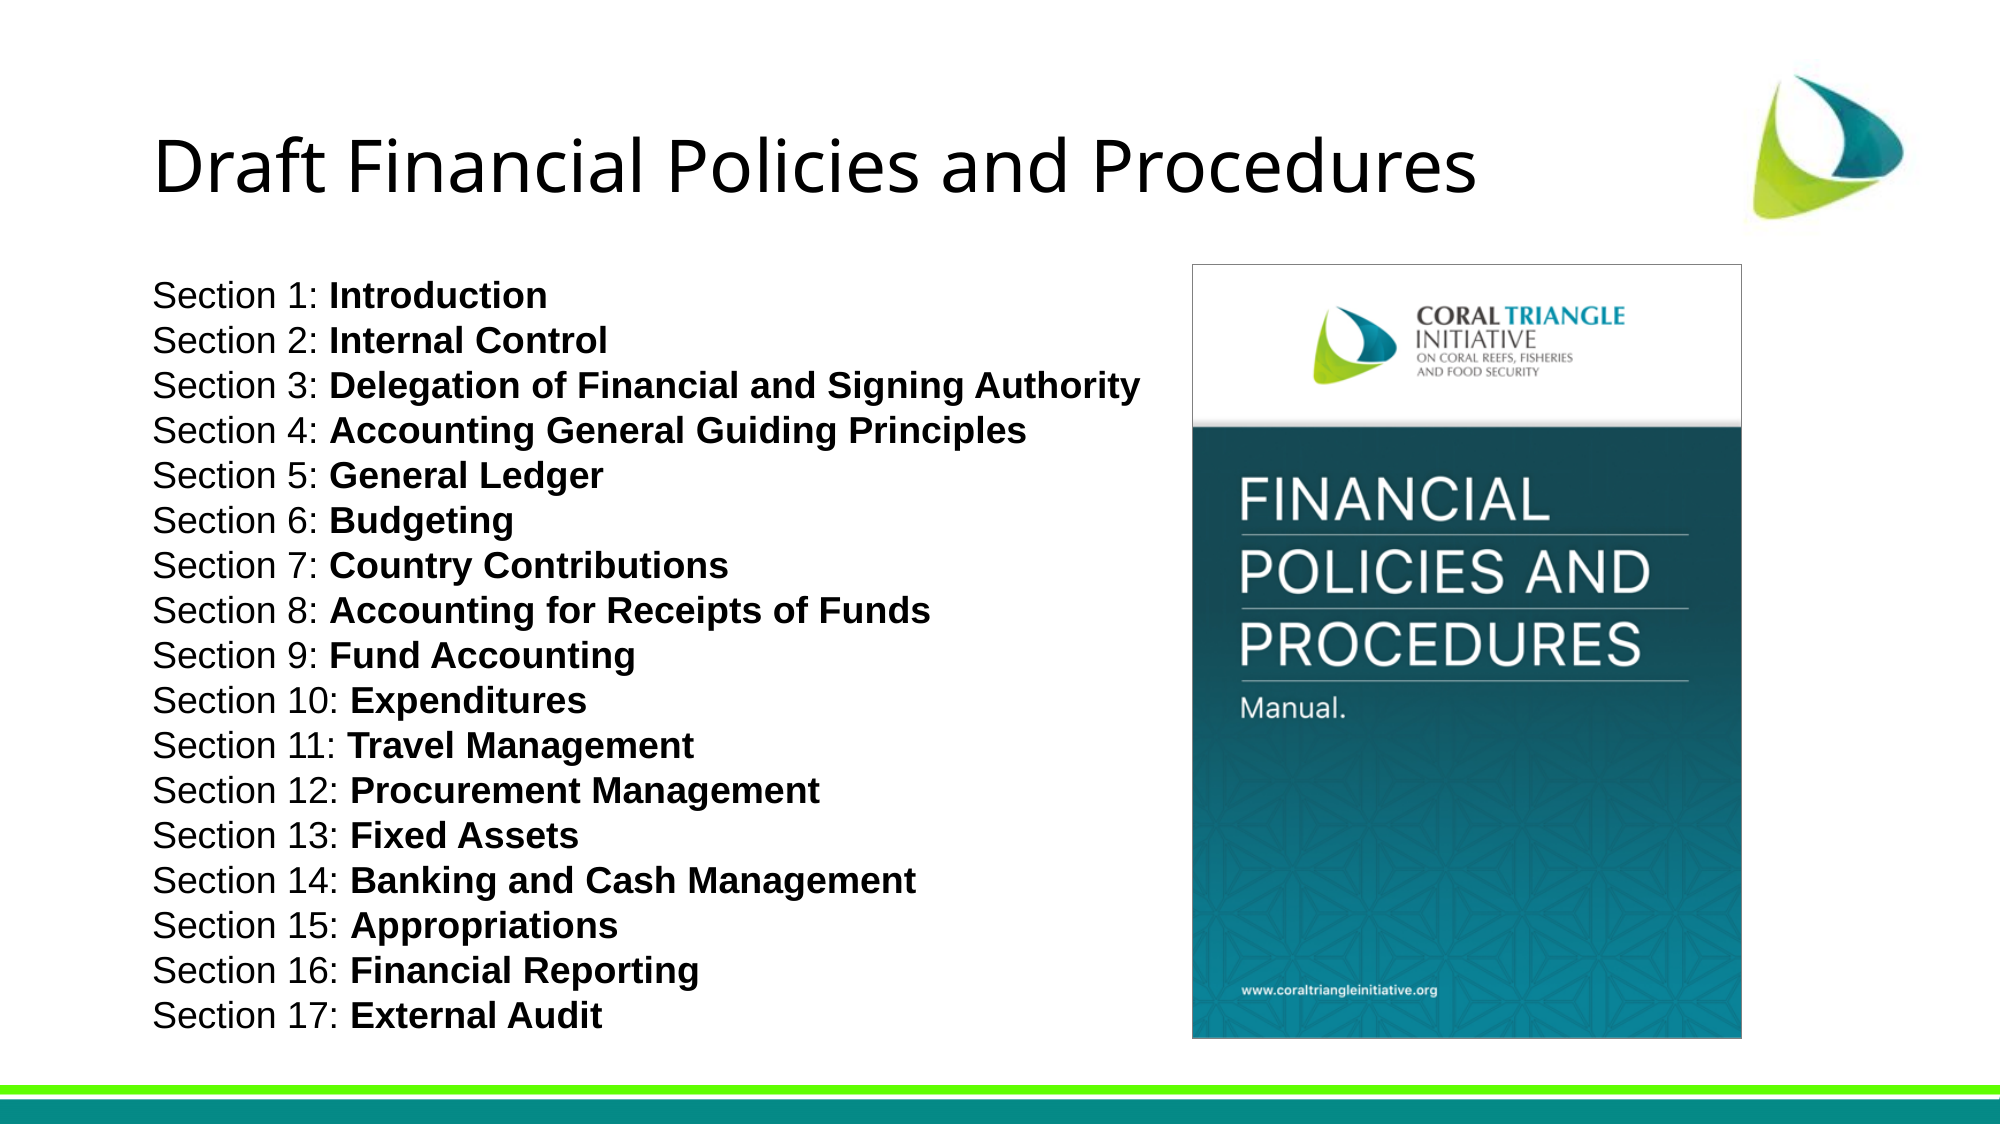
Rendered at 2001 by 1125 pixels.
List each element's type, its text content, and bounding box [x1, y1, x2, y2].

title Draft Financial Policies and Procedures [137, 59, 1673, 264]
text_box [137, 264, 1742, 1098]
picture [1719, 59, 1929, 254]
picture [0, 1081, 2000, 1124]
